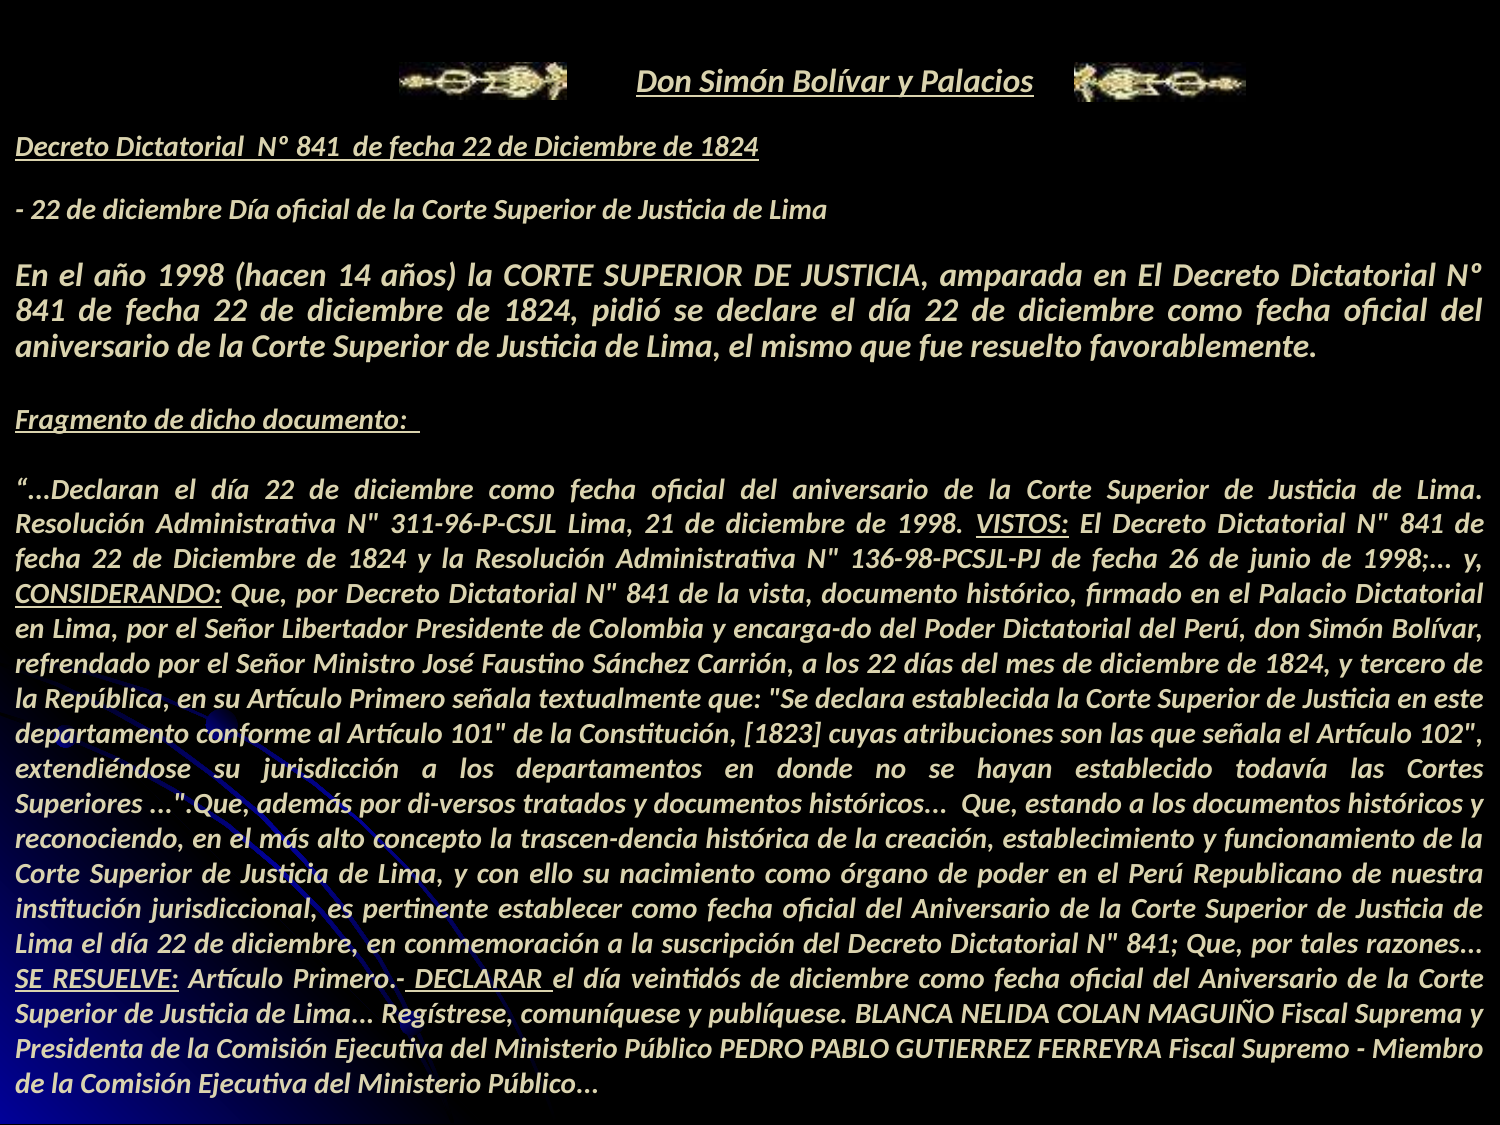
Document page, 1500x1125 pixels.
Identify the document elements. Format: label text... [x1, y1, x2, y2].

text_box Don Simón Bolívar y Palacios b Decreto Dictatorial Nº 841 de fecha 22 de Diciembre de 1824 b - 22 de diciembre Día oficial de la Corte Superior de Justicia de Lima b En el año 1998 (hacen 14 años) la CORTE SUPERIOR DE JUSTICIA, amparada en El Decreto Dictatorial Nº 841 de fecha 22 de diciembre de 1824, pidió se declare el día 22 de diciembre como fecha oficial del aniversario de la Corte Superior de Justicia de Lima, el mismo que fue resuelto favorablemente. Fragmento de dicho documento: “...Declaran el día 22 de diciembre como fecha oficial del aniversario de la Corte Superior de Justicia de Lima. Resolución Administrativa N" 311-96-P-CSJL Lima, 21 de diciembre de 1998. VISTOS: El Decreto Dictatorial N" 841 de fecha 22 de Diciembre de 1824 y la Resolución Administrativa N" 136-98-PCSJL-PJ de fecha 26 de junio de 1998;... y, CONSIDERANDO: Que, por Decreto Dictatorial N" 841 de la vista, documento histórico, firmado en el Palacio Dictatorial en Lima, por el Señor Libertador Presidente de Colombia y encarga-do del Poder Dictatorial del Perú, don Simón Bolívar, refrendado por el Señor Ministro José Faustino Sánchez Carrión, a los 22 días del mes de diciembre de 1824, y tercero de la República, en su Artículo Primero señala textualmente que: "Se declara establecida la Corte Superior de Justicia en este departamento conforme al Artículo 101" de la Constitución, [1823] cuyas atribuciones son las que señala el Artículo 102", extendiéndose su jurisdicción a los departamentos en donde no se hayan establecido todavía las Cortes Superiores ...".Que, además por di-versos tratados y documentos históricos... Que, estando a los documentos históricos y reconociendo, en el más alto concepto la trascen-dencia histórica de la creación, establecimiento y funcionamiento de la Corte Superior de Justicia de Lima, y con ello su nacimiento como órgano de poder en el Perú Republicano de nuestra institución jurisdiccional, es pertinente establecer como fecha oficial del Aniversario de la Corte Superior de Justicia de Lima el día 22 de diciembre, en conmemoración a la suscripción del Decreto Dictatorial N" 841; Que, por tales razones... SE RESUELVE: Artículo Primero.- DECLARAR el día veintidós de diciembre como fecha oficial del Aniversario de la Corte Superior de Justicia de Lima... Regístrese, comuníquese y publíquese. BLANCA NELIDA COLAN MAGUIÑO Fiscal Suprema y Presidenta de la Comisión Ejecutiva del Ministerio Público PEDRO PABLO GUTIERREZ FERREYRA Fiscal Supremo - Miembro de la Comisión Ejecutiva del Ministerio Público... [0, 0, 1500, 1108]
picture [399, 62, 567, 101]
picture [1074, 62, 1247, 103]
